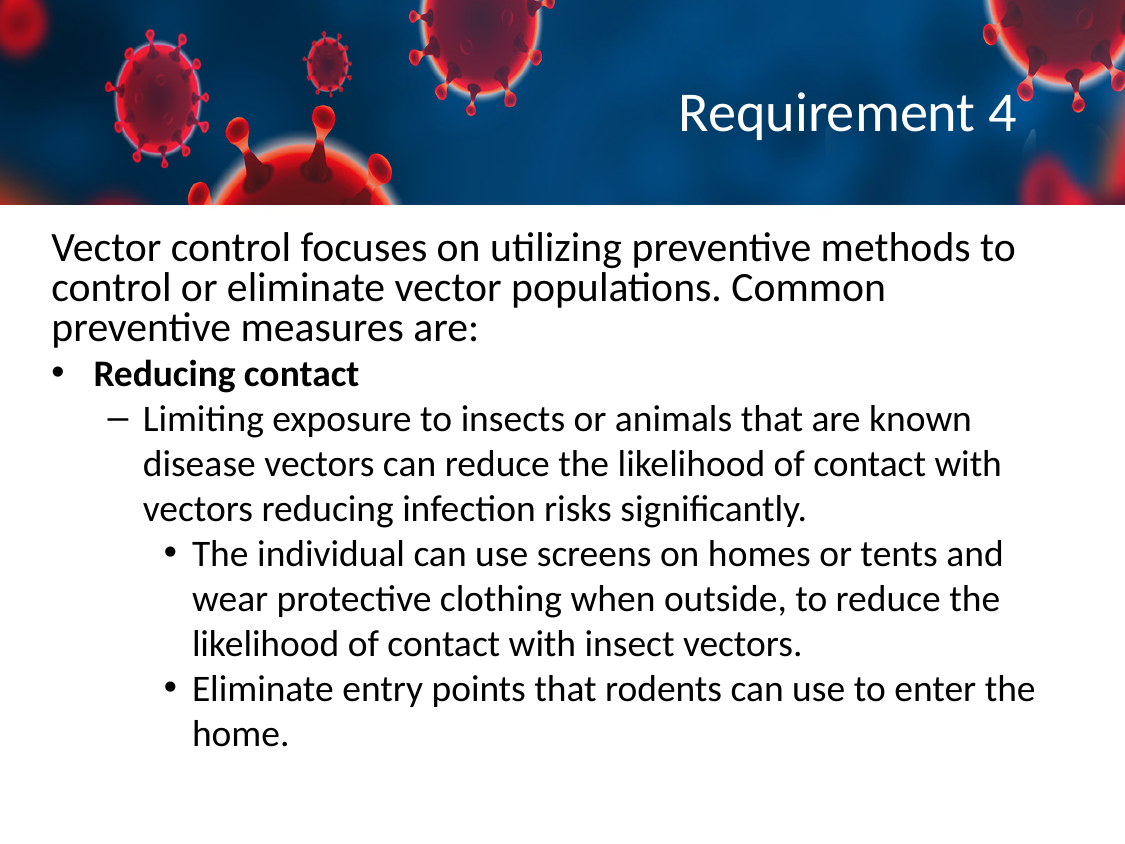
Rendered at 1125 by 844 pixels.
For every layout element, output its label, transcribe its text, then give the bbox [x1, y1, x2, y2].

title Requirement 4 [56, 46, 1033, 172]
picture [0, 0, 1125, 844]
list Vector control focuses on utilizing preventive methods to control or eliminate vector populations. Common preventive measures are: Reducing contact Limiting exposure to insects or animals that are known disease vectors can reduce the likelihood of contact with vectors reducing infection risks significantly. The individual can use screens on homes or tents and wear protective clothing when outside, to reduce the likelihood of contact with insect vectors. Eliminate entry points that rodents can use to enter the home. [36, 221, 1089, 844]
